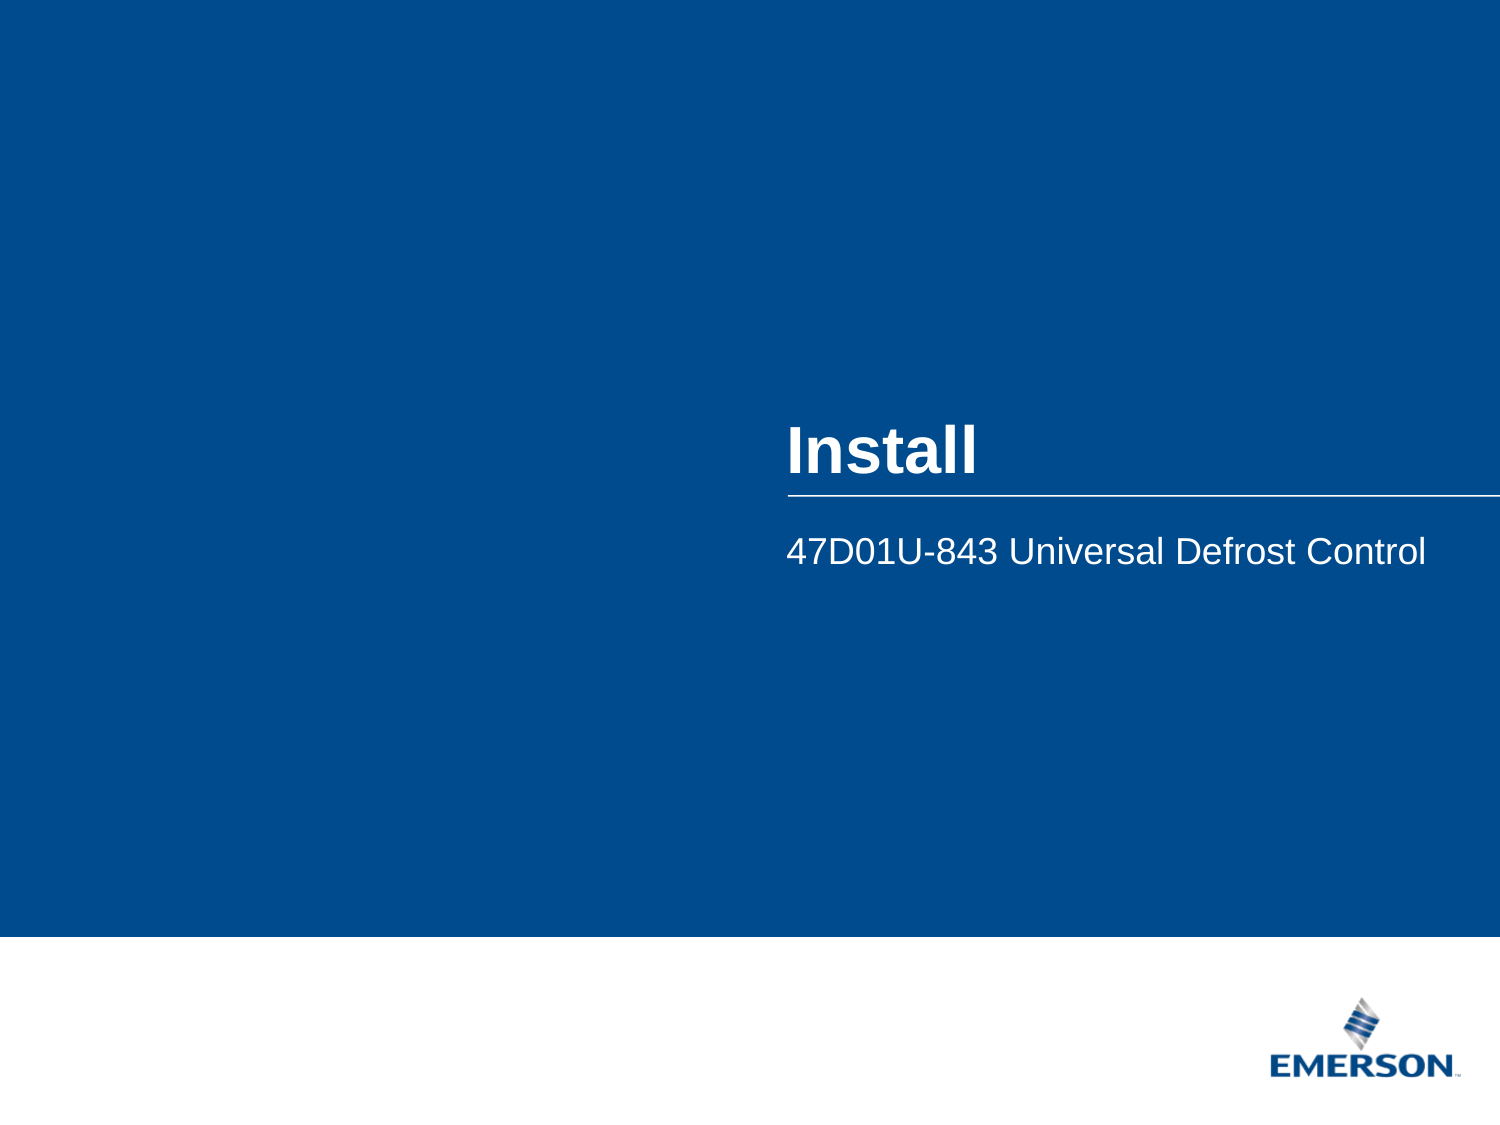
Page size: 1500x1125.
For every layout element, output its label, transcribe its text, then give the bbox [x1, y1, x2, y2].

list Install [771, 189, 1451, 496]
picture [1261, 988, 1467, 1086]
list 47D01U-843 Universal Defrost Control [771, 516, 1454, 671]
